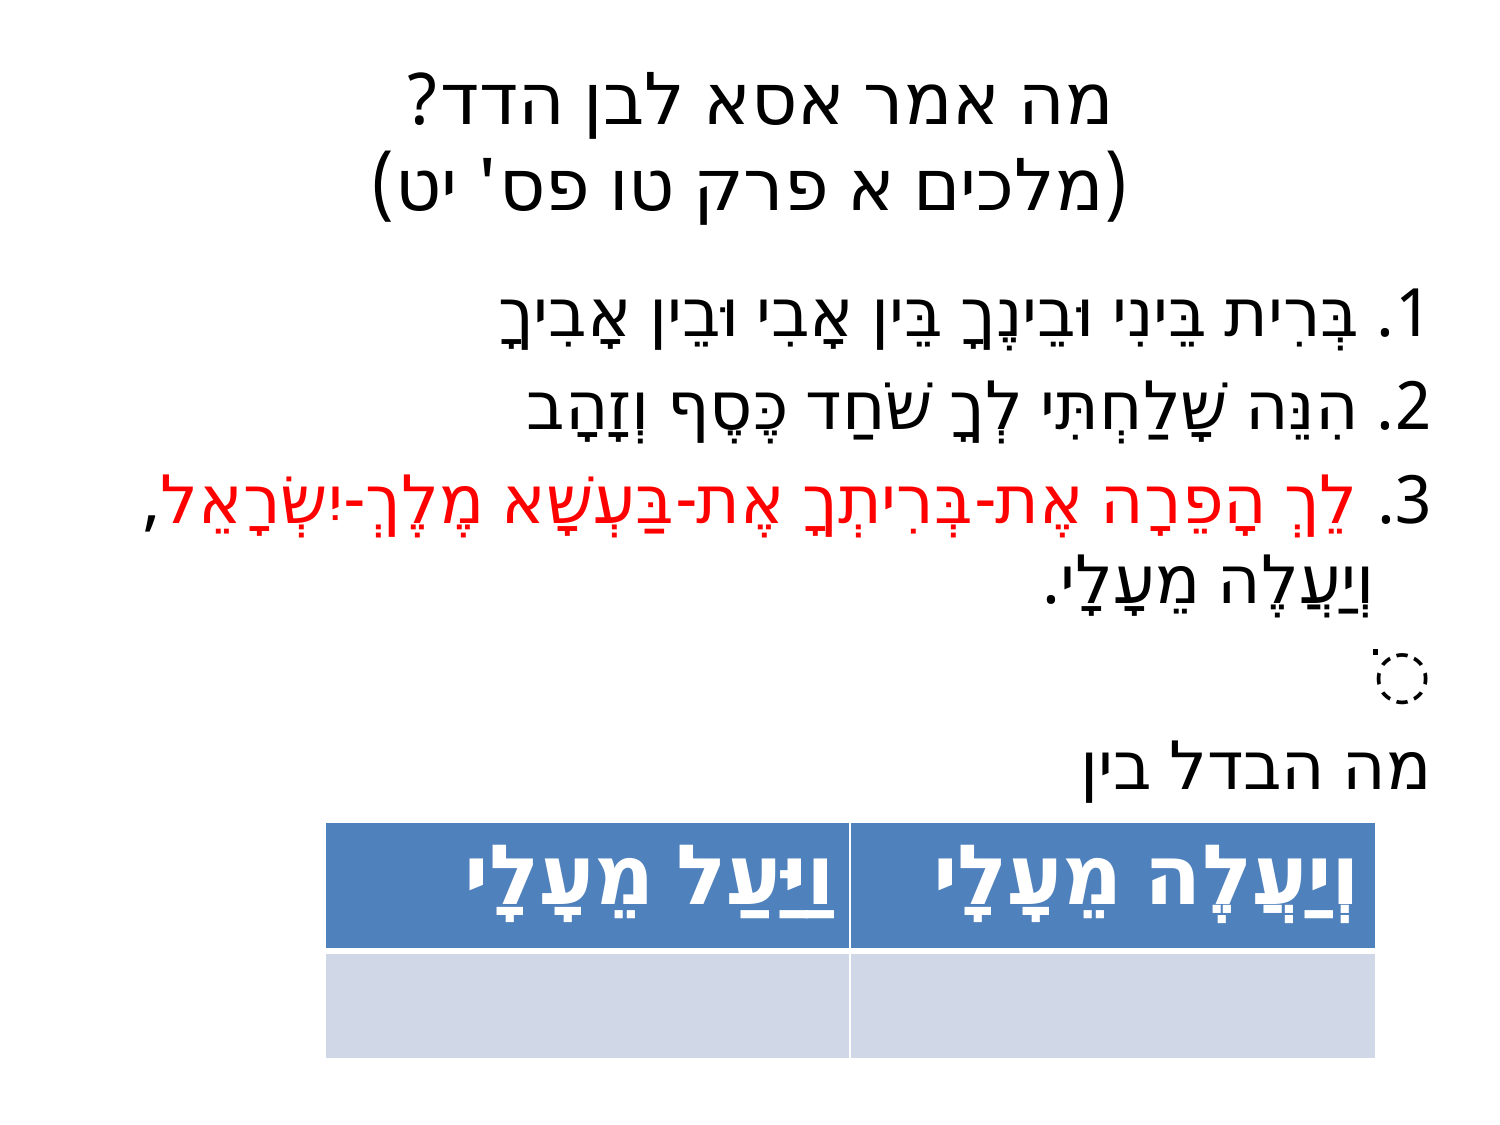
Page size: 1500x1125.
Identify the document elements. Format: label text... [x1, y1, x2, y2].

table_header וַיַּעַל מֵעָלָי [326, 823, 849, 948]
table_header וְיַעֲלֶה מֵעָלָי [851, 823, 1375, 948]
table_cell [851, 954, 1375, 1058]
list 1. בְּרִית בֵּינִי וּבֵינֶךָ בֵּין אָבִי וּבֵין אָבִיךָ 2. הִנֵּה שָׁלַחְתִּי לְךָ שֹׁחַד כֶּסֶף וְזָהָב 3. לֵךְ הָפֵרָה אֶת-בְּרִיתְךָ אֶת-בַּעְשָׁא מֶלֶךְ-יִשְׂרָאֵל, וְיַעֲלֶה מֵעָלָי. ֹֹֹֹֹֹֹֹֹֹֹֹֹֹֹֹֹֹֹֹֹֹֹֹֹֹֹֹֹֹֹֹֹֹֹֹֹֹֹֹֹֹֹֹֹֹֹֹֹֹֹֹ מה הבדל בין [75, 262, 1447, 1125]
table_cell [326, 954, 849, 1058]
title מה אמר אסא לבן הדד? (מלכים א פרק טו פס' יט) [75, 45, 1425, 233]
